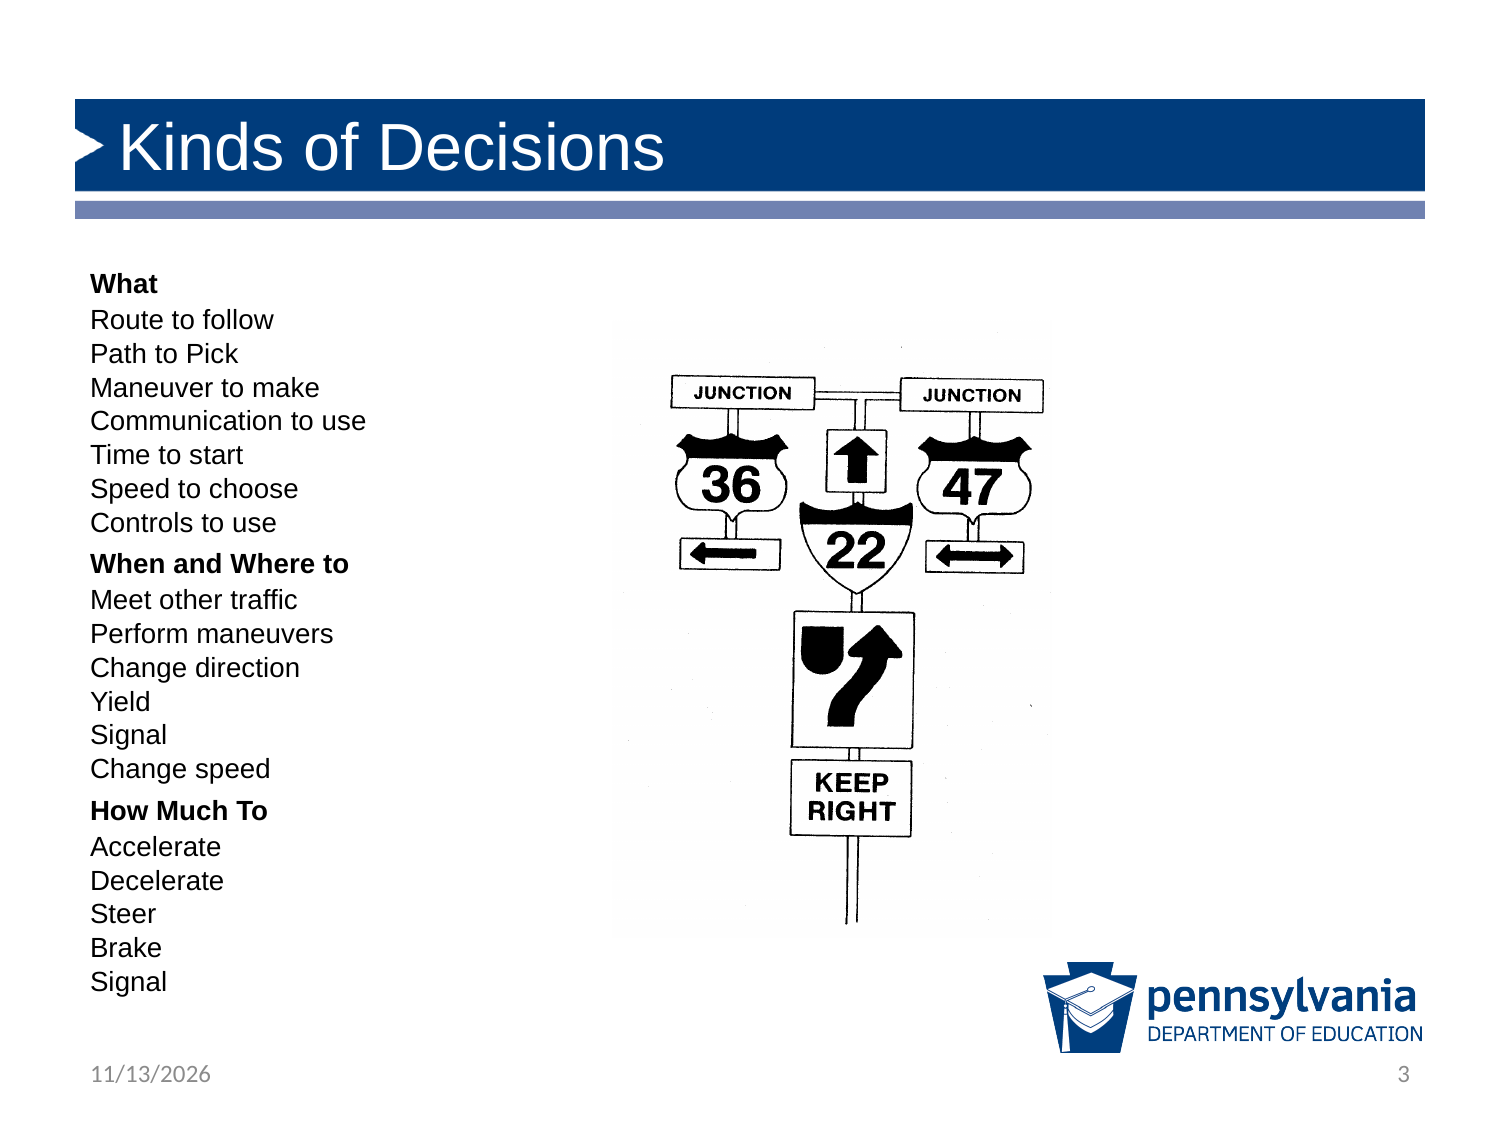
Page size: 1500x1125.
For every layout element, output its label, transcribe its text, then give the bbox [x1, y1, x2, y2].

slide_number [75, 1042, 425, 1103]
picture [612, 320, 1053, 938]
list What Route to follow Path to Pick Maneuver to make Communication to use Time to start Speed to choose Controls to use When and Where to Meet other traffic Perform maneuvers Change direction Yield Signal Change speed How Much To Accelerate Decelerate Steer Brake Signal [75, 262, 1425, 1005]
picture [1043, 1005, 1422, 1053]
title Kinds of Decisions [75, 50, 1425, 238]
slide_number 3 [1074, 1042, 1425, 1103]
